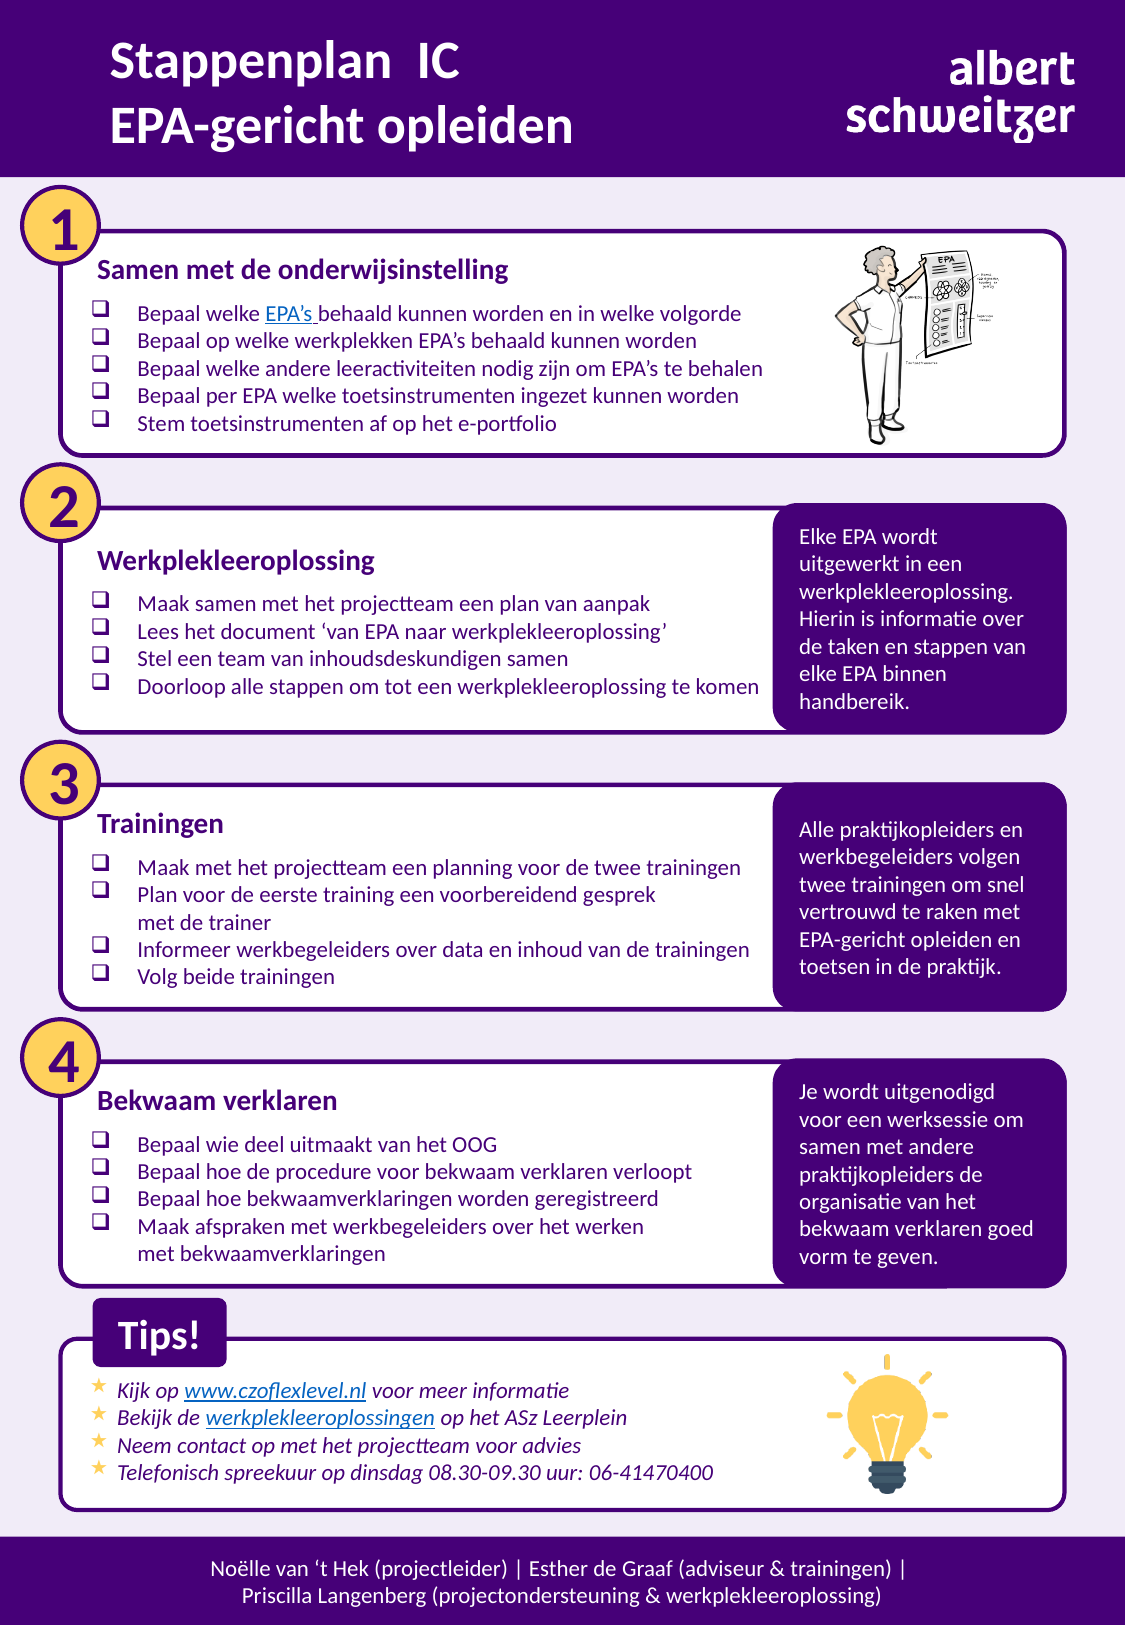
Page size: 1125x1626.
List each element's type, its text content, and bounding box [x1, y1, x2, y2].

text_box 4 [21, 1018, 100, 1097]
text_box Je wordt uitgenodigd voor een werksessie om samen met andere praktijkopleiders de organisatie van het bekwaam verklaren goed vorm te geven. [774, 1059, 1066, 1287]
text_box Noëlle van ‘t Hek (projectleider) | Esther de Graaf (adviseur & trainingen) | Priscilla Langenberg (projectondersteuning & werkplekleeroplossing) [0, 1536, 1125, 1625]
picture [824, 214, 1015, 451]
text_box 3 [21, 740, 100, 820]
picture [817, 1354, 957, 1494]
text_box Kijk op www.czoflexlevel.nl voor meer informatie Bekijk de werkplekleeroplossingen op het ASz Leerplein Neem contact op met het projectteam voor advies Telefonisch spreekuur op dinsdag 08.30-09.30 uur: 06-41470400 [59, 1337, 1066, 1512]
picture [846, 49, 1075, 143]
text_box Stappenplan IC EPA-gericht opleiden [94, 16, 644, 162]
text_box 2 [21, 463, 100, 543]
text_box Alle praktijkopleiders en werkbegeleiders volgen twee trainingen om snel vertrouwd te raken met EPA-gericht opleiden en toetsen in de praktijk. [774, 783, 1066, 1011]
text_box Werkplekleeroplossing Maak samen met het projectteam een plan van aanpak Lees het document ‘van EPA naar werkplekleeroplossing’ Stel een team van inhoudsdeskundigen samen Doorloop alle stappen om tot een werkplekleeroplossing te komen [59, 506, 1065, 734]
text_box Tips! [93, 1298, 226, 1367]
text_box Bekwaam verklaren Bepaal wie deel uitmaakt van het OOG Bepaal hoe de procedure voor bekwaam verklaren verloopt Bepaal hoe bekwaamverklaringen worden geregistreerd Maak afspraken met werkbegeleiders over het werken met bekwaamverklaringen [59, 1060, 1063, 1288]
text_box Trainingen Maak met het projectteam een planning voor de twee trainingen Plan voor de eerste training een voorbereidend gesprek met de trainer Informeer werkbegeleiders over data en inhoud van de trainingen Volg beide trainingen [59, 783, 795, 1011]
text_box Samen met de onderwijsinstelling Bepaal welke EPA’s behaald kunnen worden en in welke volgorde Bepaal op welke werkplekken EPA’s behaald kunnen worden Bepaal welke andere leeractiviteiten nodig zijn om EPA’s te behalen Bepaal per EPA welke toetsinstrumenten ingezet kunnen worden Stem toetsinstrumenten af op het e-portfolio [59, 230, 1066, 457]
text_box Elke EPA wordt uitgewerkt in een werkplekleeroplossing. Hierin is informatie over de taken en stappen van elke EPA binnen handbereik. [774, 504, 1066, 731]
text_box [0, 0, 1125, 178]
text_box 1 [21, 185, 100, 265]
